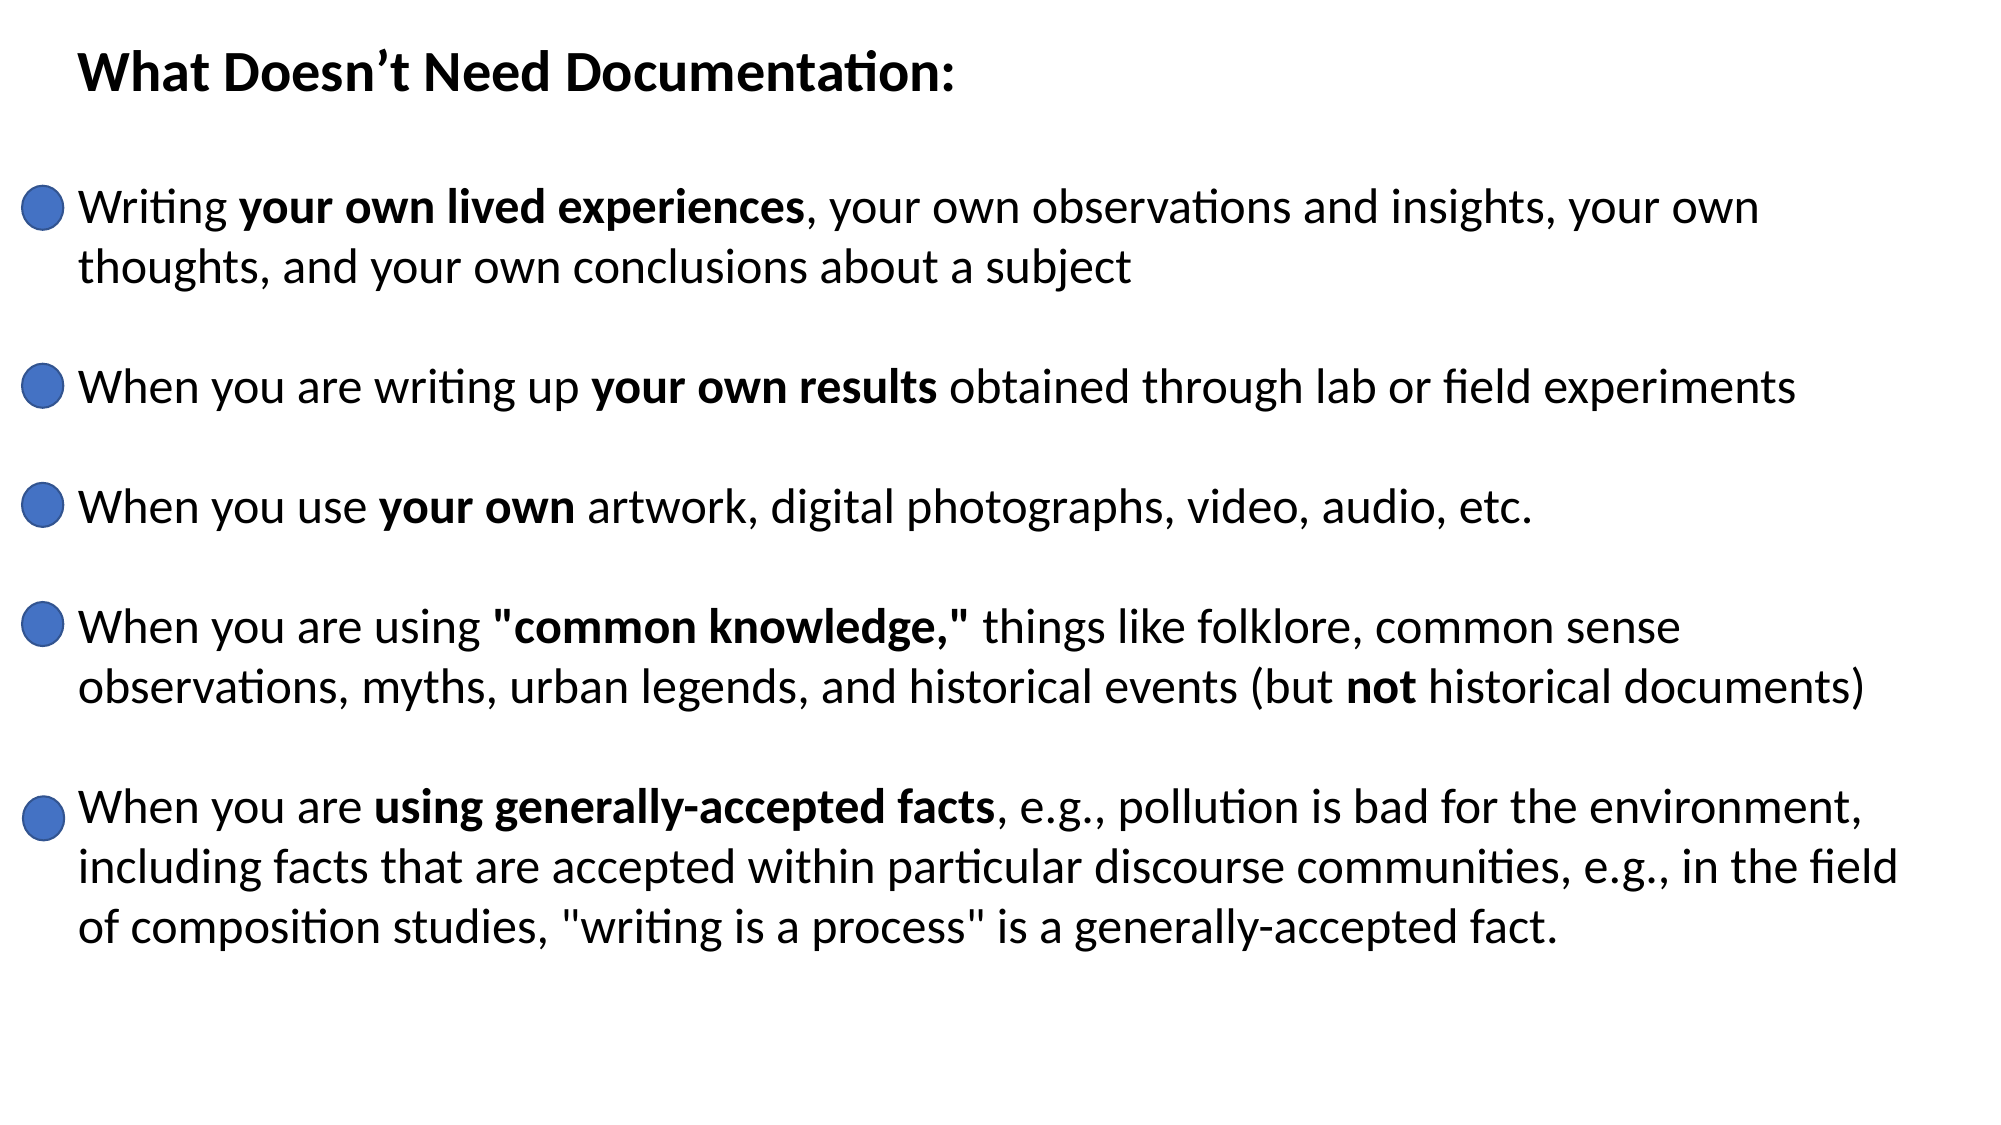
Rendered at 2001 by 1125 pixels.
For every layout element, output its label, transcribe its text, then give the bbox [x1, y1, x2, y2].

text_box [20, 600, 65, 648]
text_box What Doesn’t Need Documentation: Writing your own lived experiences, your own observations and insights, your own thoughts, and your own conclusions about a subject When you are writing up your own results obtained through lab or field experiments When you use your own artwork, digital photographs, video, audio, etc. When you are using "common knowledge," things like folklore, common sense observations, myths, urban legends, and historical events (but not historical documents) When you are using generally-accepted facts, e.g., pollution is bad for the environment, including facts that are accepted within particular discourse communities, e.g., in the field of composition studies, "writing is a process" is a generally-accepted fact. [63, 26, 1946, 961]
text_box [20, 481, 65, 528]
text_box [21, 795, 66, 842]
text_box [20, 184, 65, 231]
text_box [20, 362, 65, 409]
